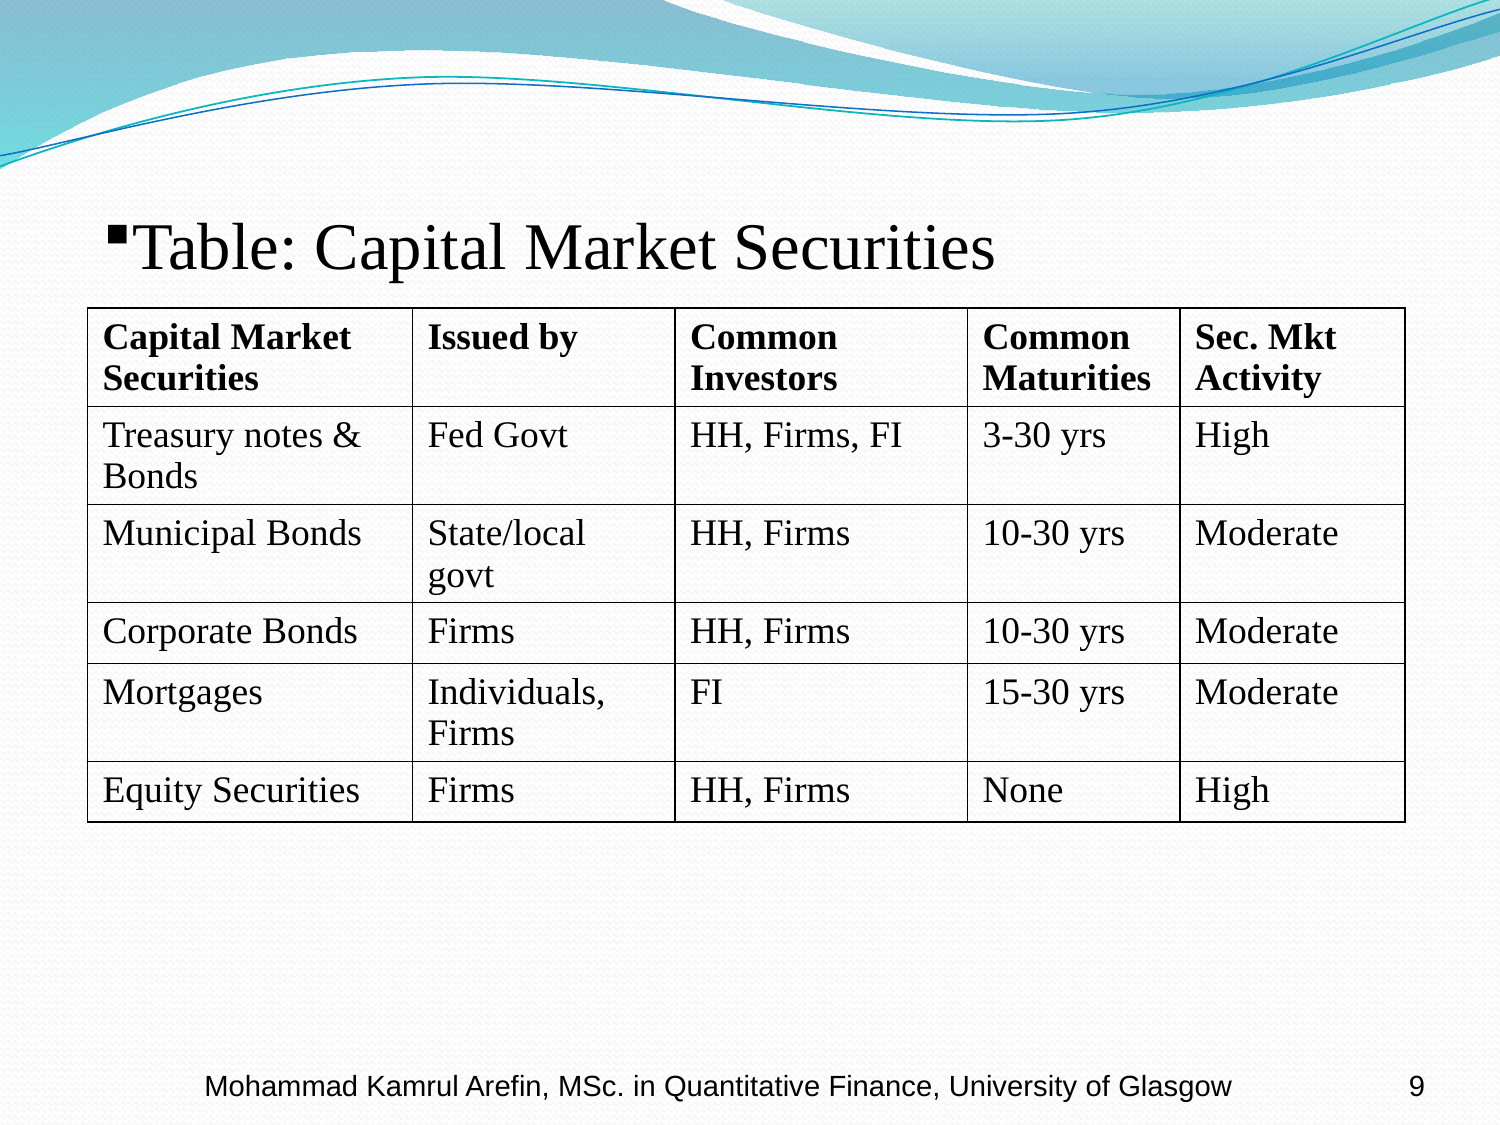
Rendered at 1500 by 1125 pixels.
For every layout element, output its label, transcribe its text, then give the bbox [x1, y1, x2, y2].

table_cell High [1181, 762, 1404, 821]
table_header Capital Market Securities [88, 309, 412, 406]
table_cell Moderate [1181, 505, 1404, 602]
footer Mohammad Kamrul Arefin, MSc. in Quantitative Finance, University of Glasgow [87, 1042, 1350, 1103]
table_cell Firms [413, 603, 674, 663]
table_cell Equity Securities [88, 762, 412, 821]
table_cell None [968, 762, 1179, 821]
table_header Common Investors [676, 309, 967, 406]
table_cell Fed Govt [413, 407, 674, 504]
text_box Table: Capital Market Securities [49, 187, 1463, 300]
table_cell Moderate [1181, 603, 1404, 663]
table_cell HH, Firms [676, 505, 967, 602]
slide_number 9 [1350, 1042, 1425, 1103]
table_header Issued by [413, 309, 674, 406]
table_cell 15-30 yrs [968, 664, 1179, 761]
table_cell Treasury notes & Bonds [88, 407, 412, 504]
table_header Common Maturities [968, 309, 1179, 406]
table_cell Individuals, Firms [413, 664, 674, 761]
table_cell Municipal Bonds [88, 505, 412, 602]
table_cell HH, Firms [676, 762, 967, 821]
table_cell High [1181, 407, 1404, 504]
table_cell HH, Firms [676, 603, 967, 663]
table_cell 3-30 yrs [968, 407, 1179, 504]
table_cell Mortgages [88, 664, 412, 761]
table_header Sec. Mkt Activity [1181, 309, 1404, 406]
table_cell State/local govt [413, 505, 674, 602]
table_cell 10-30 yrs [968, 603, 1179, 663]
table_cell 10-30 yrs [968, 505, 1179, 602]
table_cell Firms [413, 762, 674, 821]
table_cell Moderate [1181, 664, 1404, 761]
table_cell HH, Firms, FI [676, 407, 967, 504]
table_cell Corporate Bonds [88, 603, 412, 663]
table_cell FI [676, 664, 967, 761]
